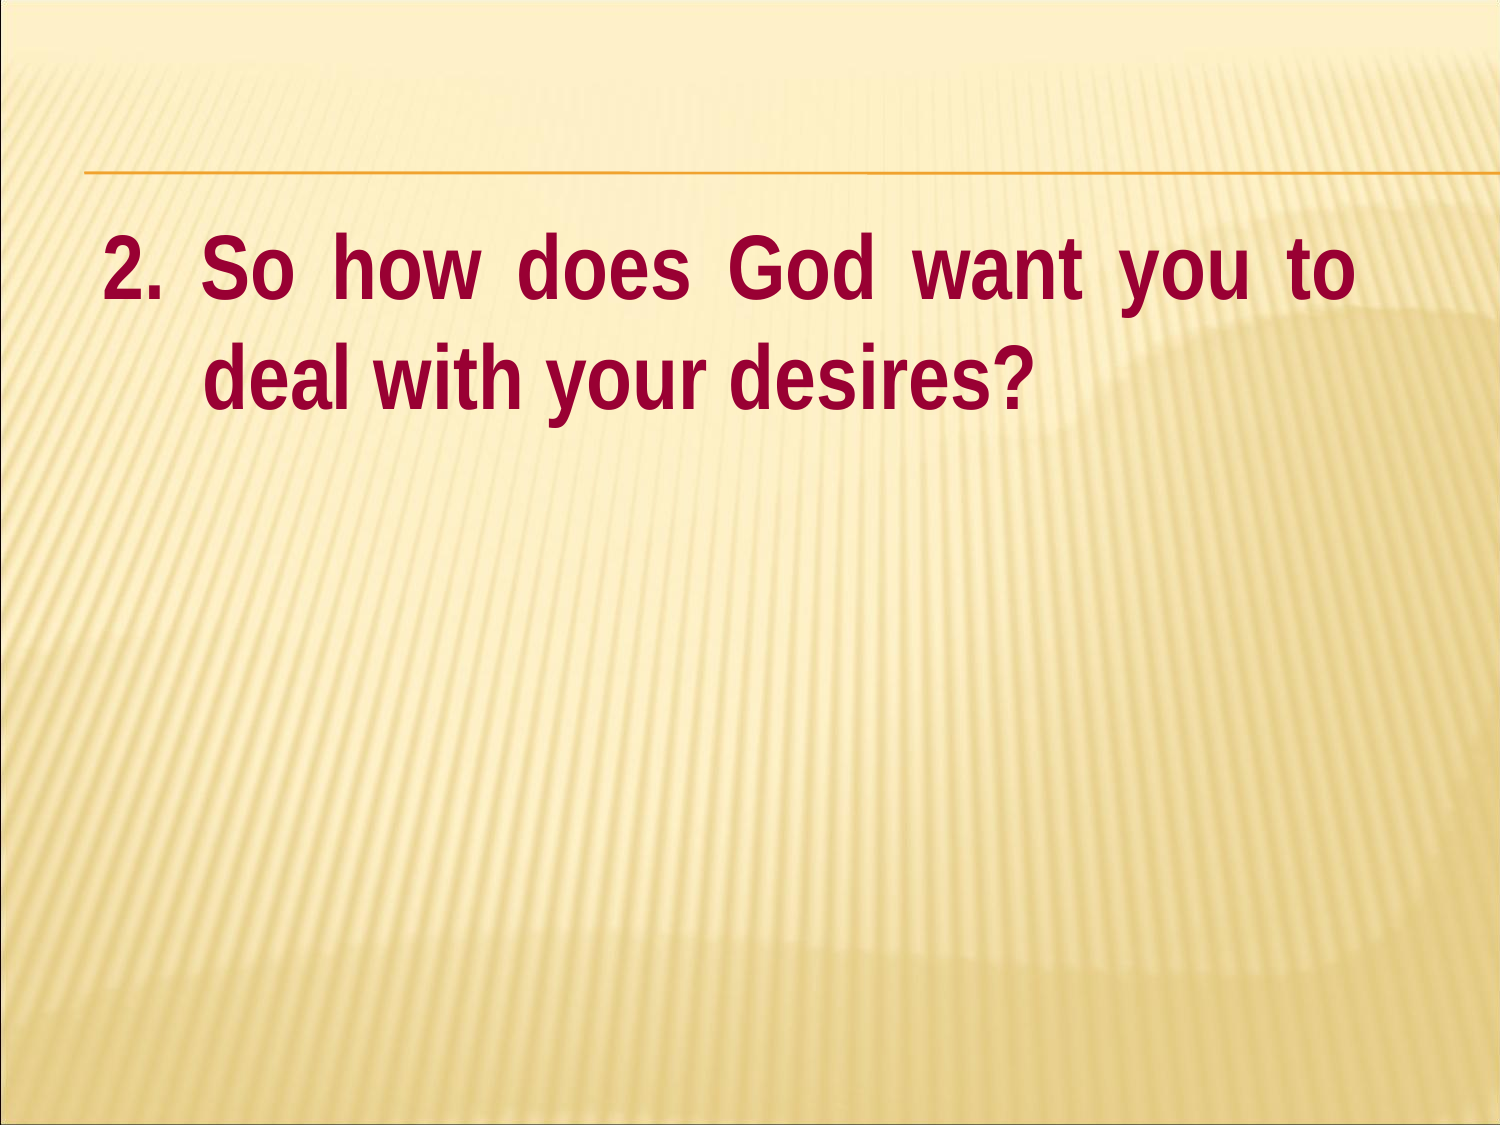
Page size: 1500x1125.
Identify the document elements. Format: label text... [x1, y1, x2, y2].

picture [0, 0, 1500, 1125]
list 2. So how does God want you to deal with your desires? [87, 200, 1375, 975]
